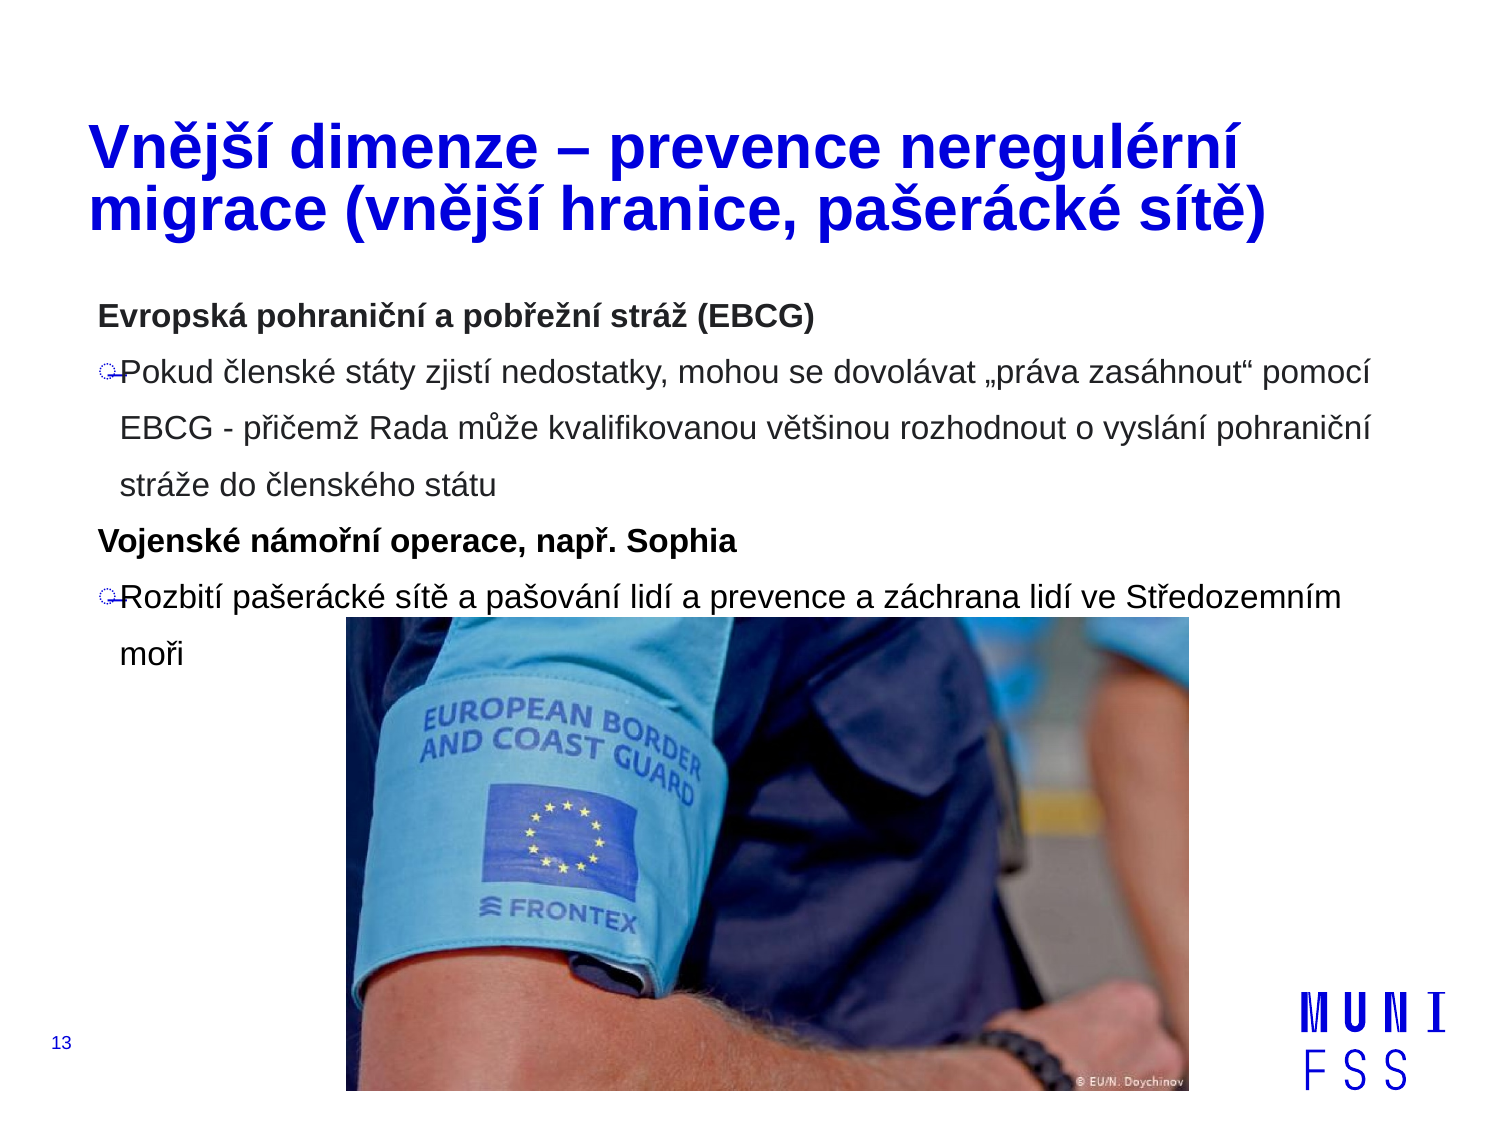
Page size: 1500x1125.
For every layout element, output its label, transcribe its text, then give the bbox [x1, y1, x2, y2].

slide_number 13 [50, 1021, 82, 1063]
list Evropská pohraniční a pobřežní stráž (EBCG) Pokud členské státy zjistí nedostatky, mohou se dovolávat „práva zasáhnout“ pomocí EBCG - přičemž Rada může kvalifikovanou většinou rozhodnout o vyslání pohraniční stráže do členského státu Vojenské námořní operace, např. Sophia Rozbití pašerácké sítě a pašování lidí a prevence a záchrana lidí ve Středozemním moři [88, 277, 1412, 957]
picture [346, 616, 1189, 1091]
title Vnější dimenze – prevence neregulérní migrace (vnější hranice, pašerácké sítě) [88, 118, 1412, 193]
